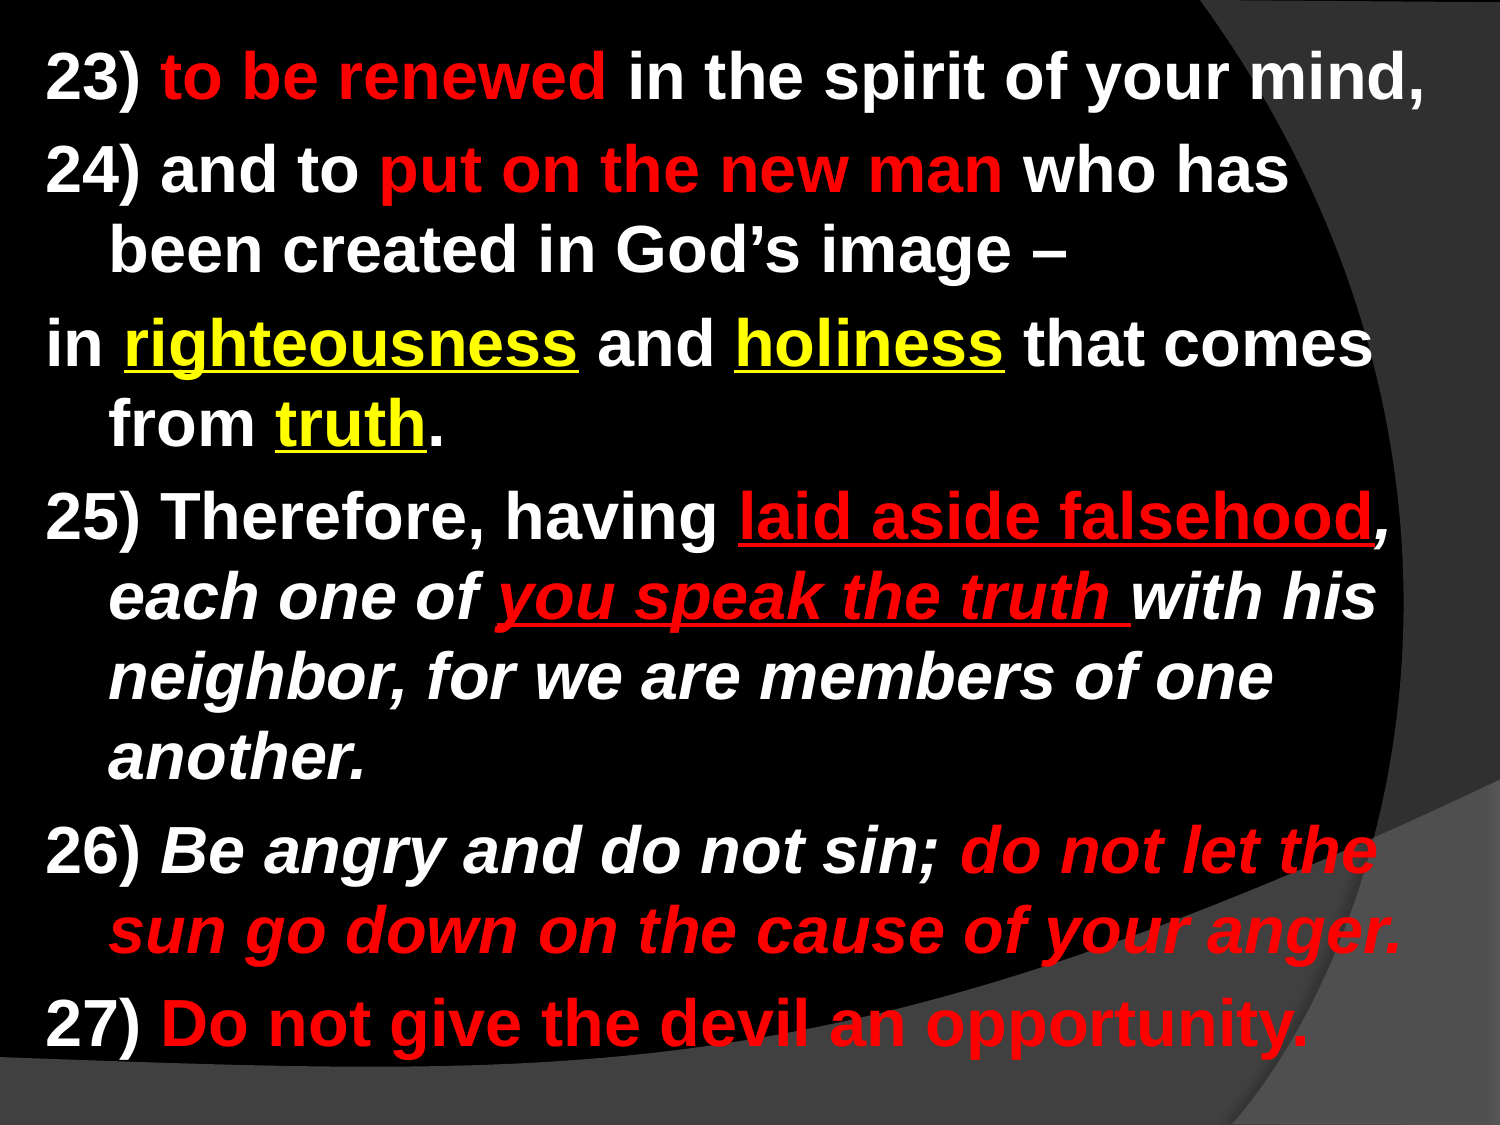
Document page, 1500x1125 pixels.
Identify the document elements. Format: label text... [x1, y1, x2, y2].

list 23) to be renewed in the spirit of your mind, 24) and to put on the new man who has been created in God’s image – in righteousness and holiness that comes from truth. 25) Therefore, having laid aside falsehood, each one of you speak the truth with his neighbor, for we are members of one another. 26) Be angry and do not sin; do not let the sun go down on the cause of your anger. 27) Do not give the devil an opportunity. [24, 24, 1463, 1075]
